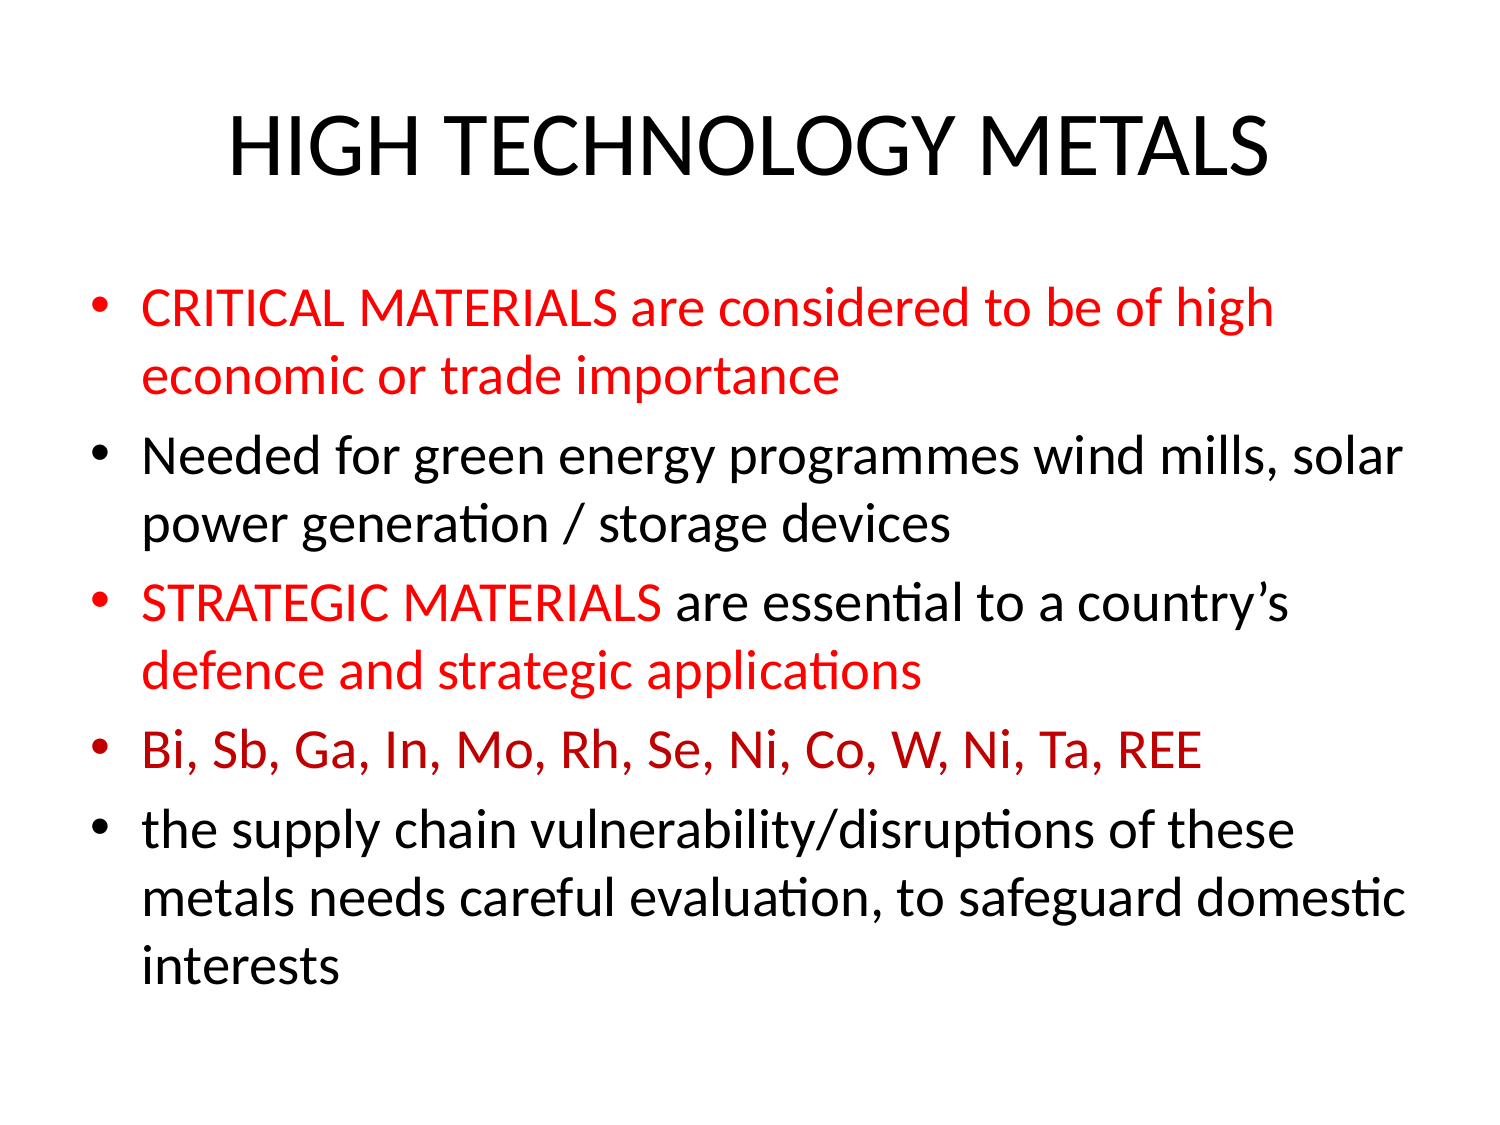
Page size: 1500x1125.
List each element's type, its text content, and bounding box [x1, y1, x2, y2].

title HIGH TECHNOLOGY METALS [75, 45, 1425, 233]
list CRITICAL MATERIALS are considered to be of high economic or trade importance Needed for green energy programmes wind mills, solar power generation / storage devices STRATEGIC MATERIALS are essential to a country’s defence and strategic applications Bi, Sb, Ga, In, Mo, Rh, Se, Ni, Co, W, Ni, Ta, REE the supply chain vulnerability/disruptions of these metals needs careful evaluation, to safeguard domestic interests [75, 262, 1425, 1005]
